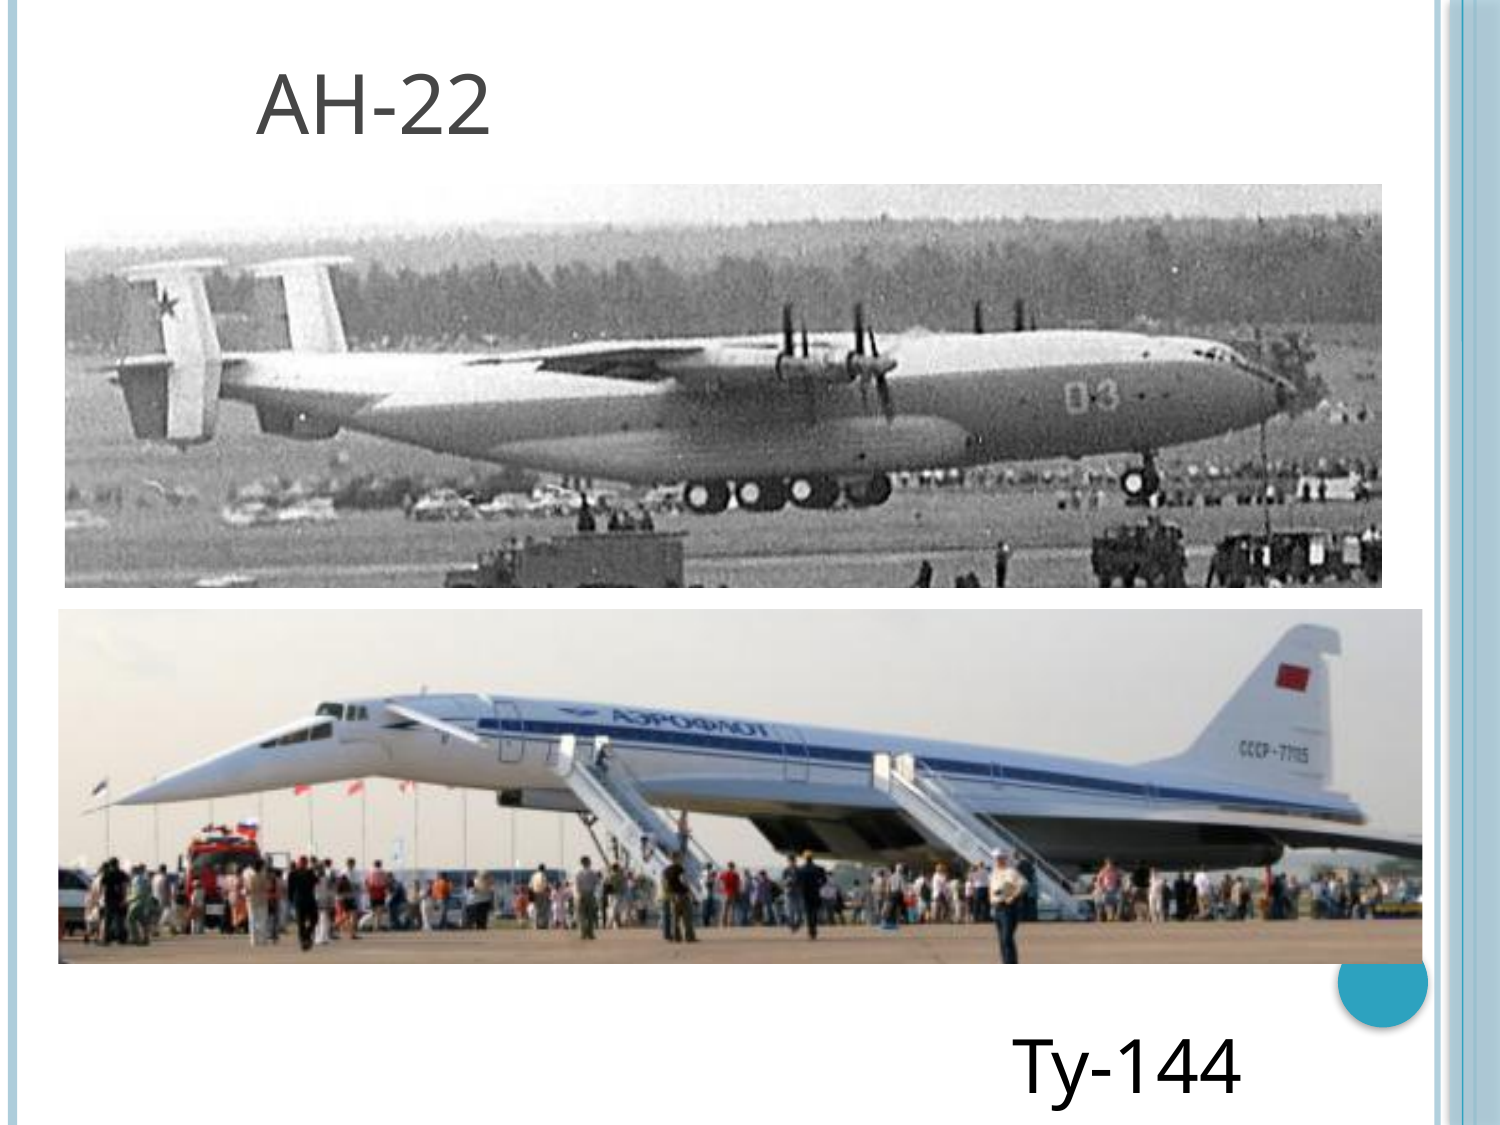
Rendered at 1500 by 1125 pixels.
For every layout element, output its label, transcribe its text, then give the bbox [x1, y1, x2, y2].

text_box Ту-144 [998, 1011, 1329, 1117]
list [64, 183, 1389, 589]
picture [57, 609, 1423, 965]
title Ан-22 [242, 30, 646, 159]
